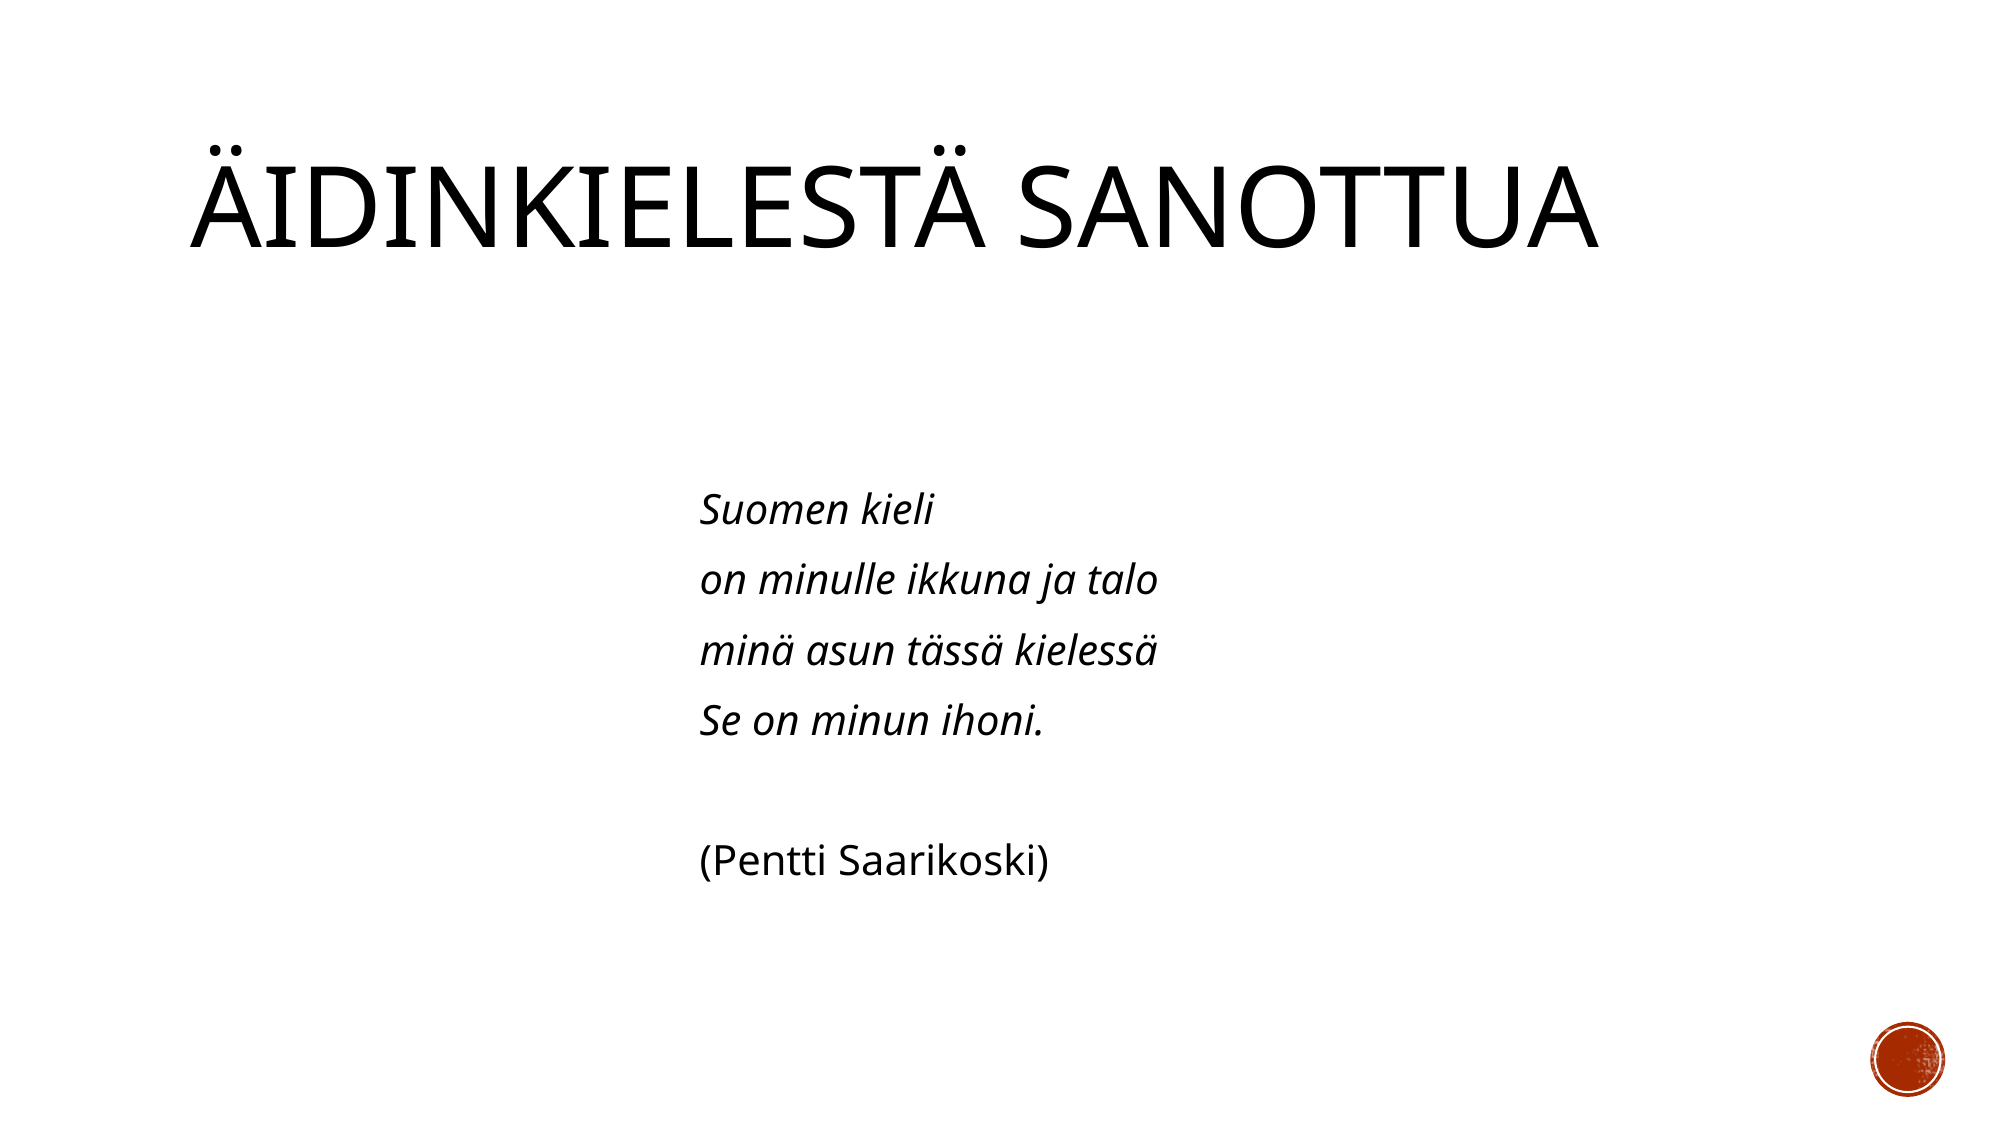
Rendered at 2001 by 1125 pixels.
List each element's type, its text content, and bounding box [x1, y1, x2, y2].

list Suomen kieli on minulle ikkuna ja talo minä asun tässä kielessä Se on minun ihoni. (Pentti Saarikoski) [684, 407, 2000, 1072]
title Äidinkielestä sanottua [175, 79, 1889, 344]
